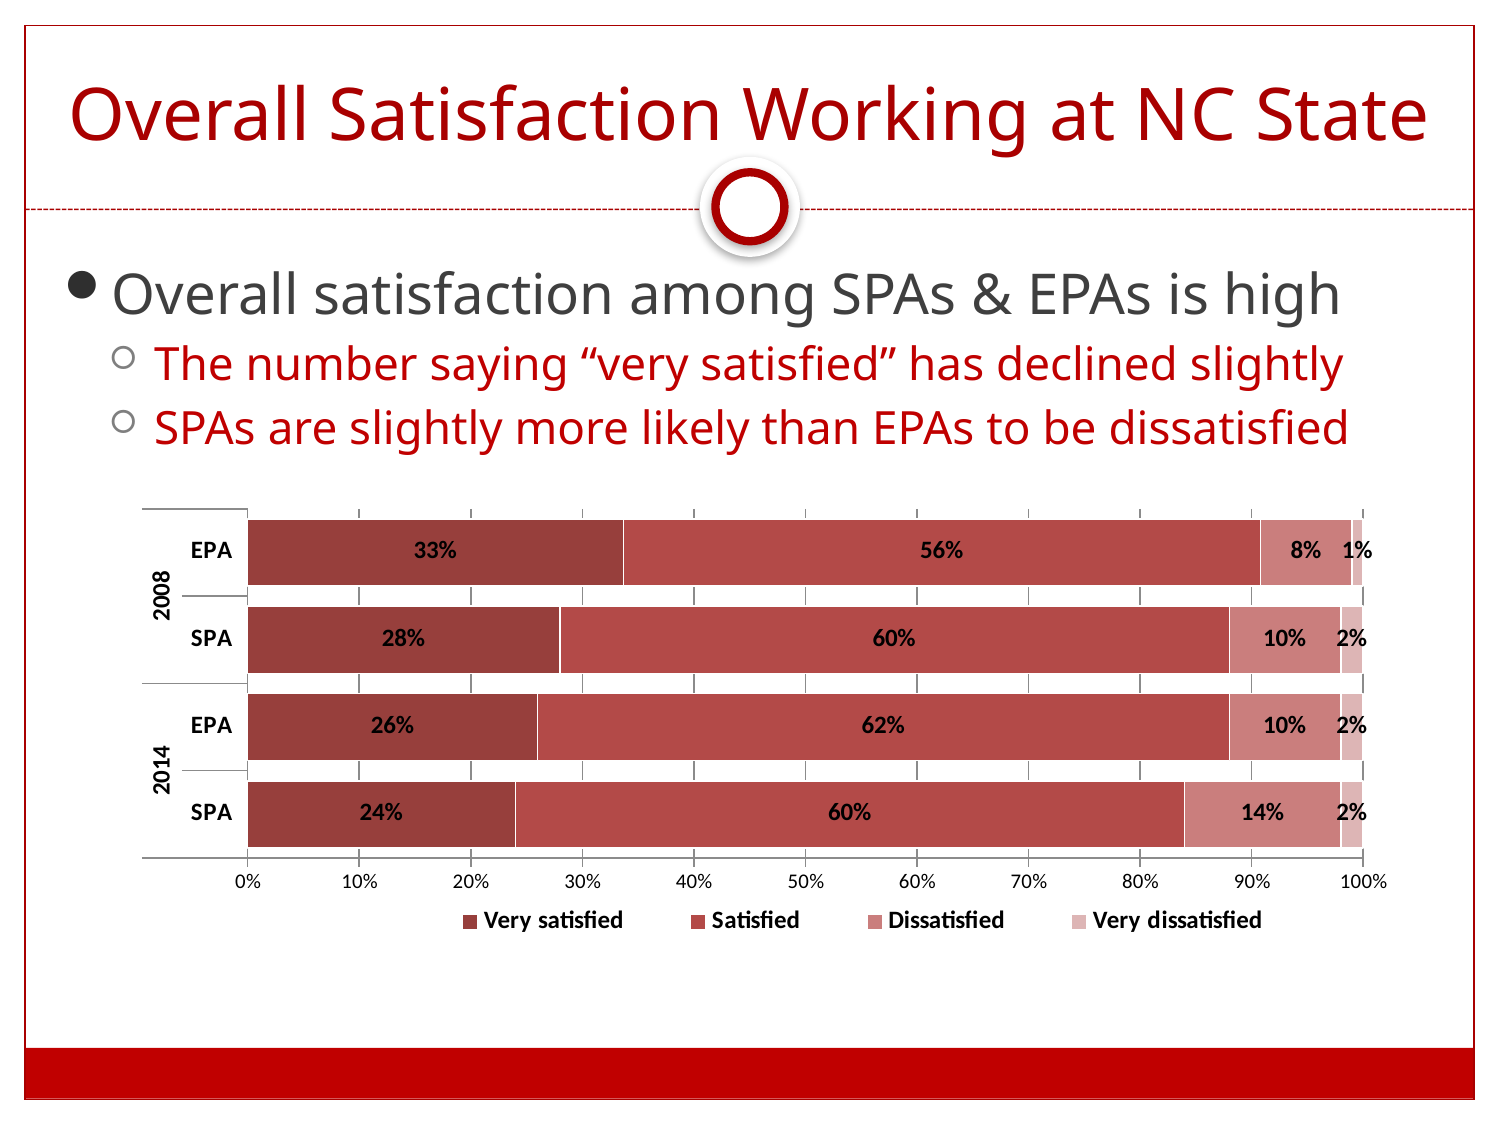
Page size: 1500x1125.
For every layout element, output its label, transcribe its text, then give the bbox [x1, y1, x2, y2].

title Overall Satisfaction Working at NC State [49, 37, 1450, 162]
chart [124, 499, 1413, 951]
list Overall satisfaction among SPAs & EPAs is high The number saying “very satisfied” has declined slightly SPAs are slightly more likely than EPAs to be dissatisfied [49, 250, 1445, 1001]
